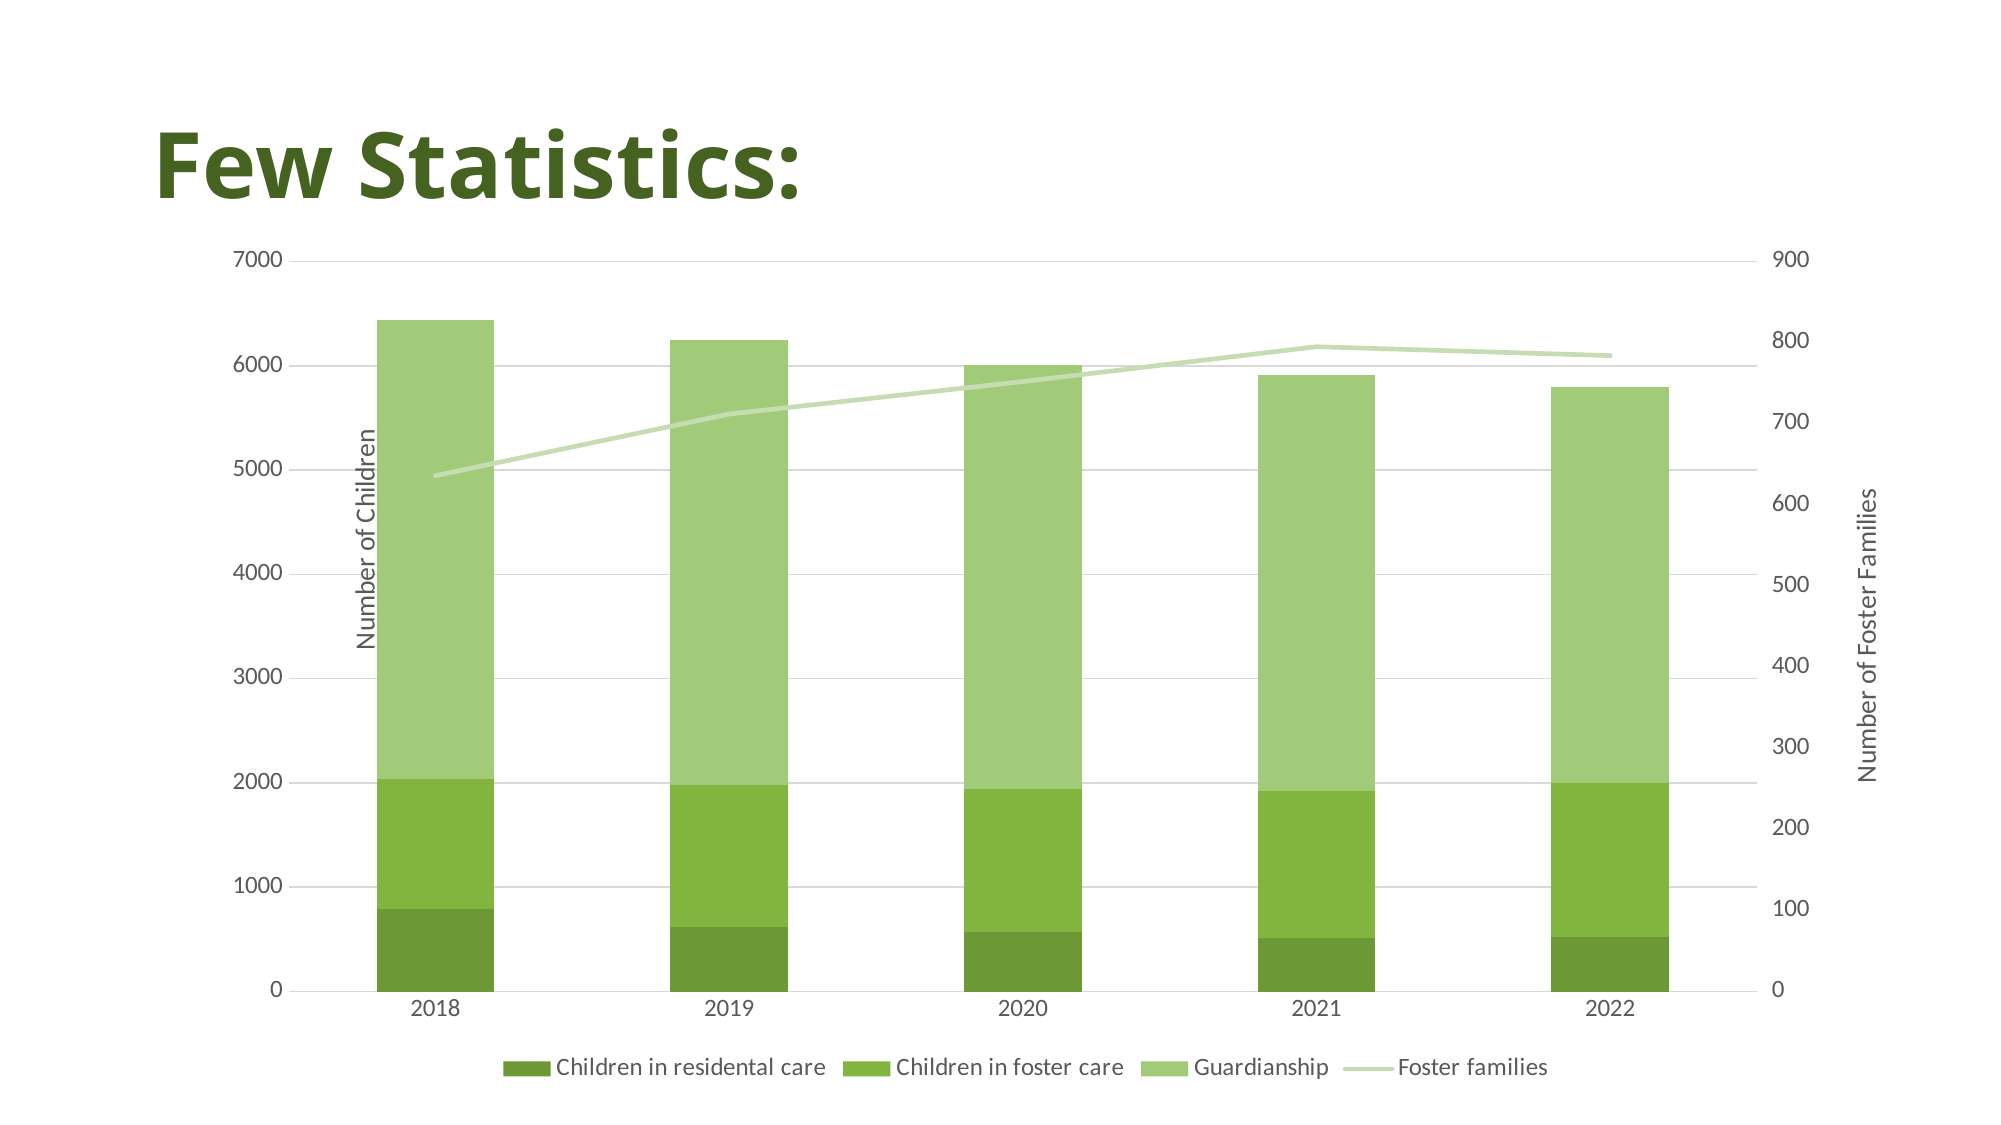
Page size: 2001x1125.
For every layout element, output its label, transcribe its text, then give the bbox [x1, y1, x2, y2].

title Few Statistics: [137, 59, 1863, 231]
chart [123, 231, 1929, 1088]
